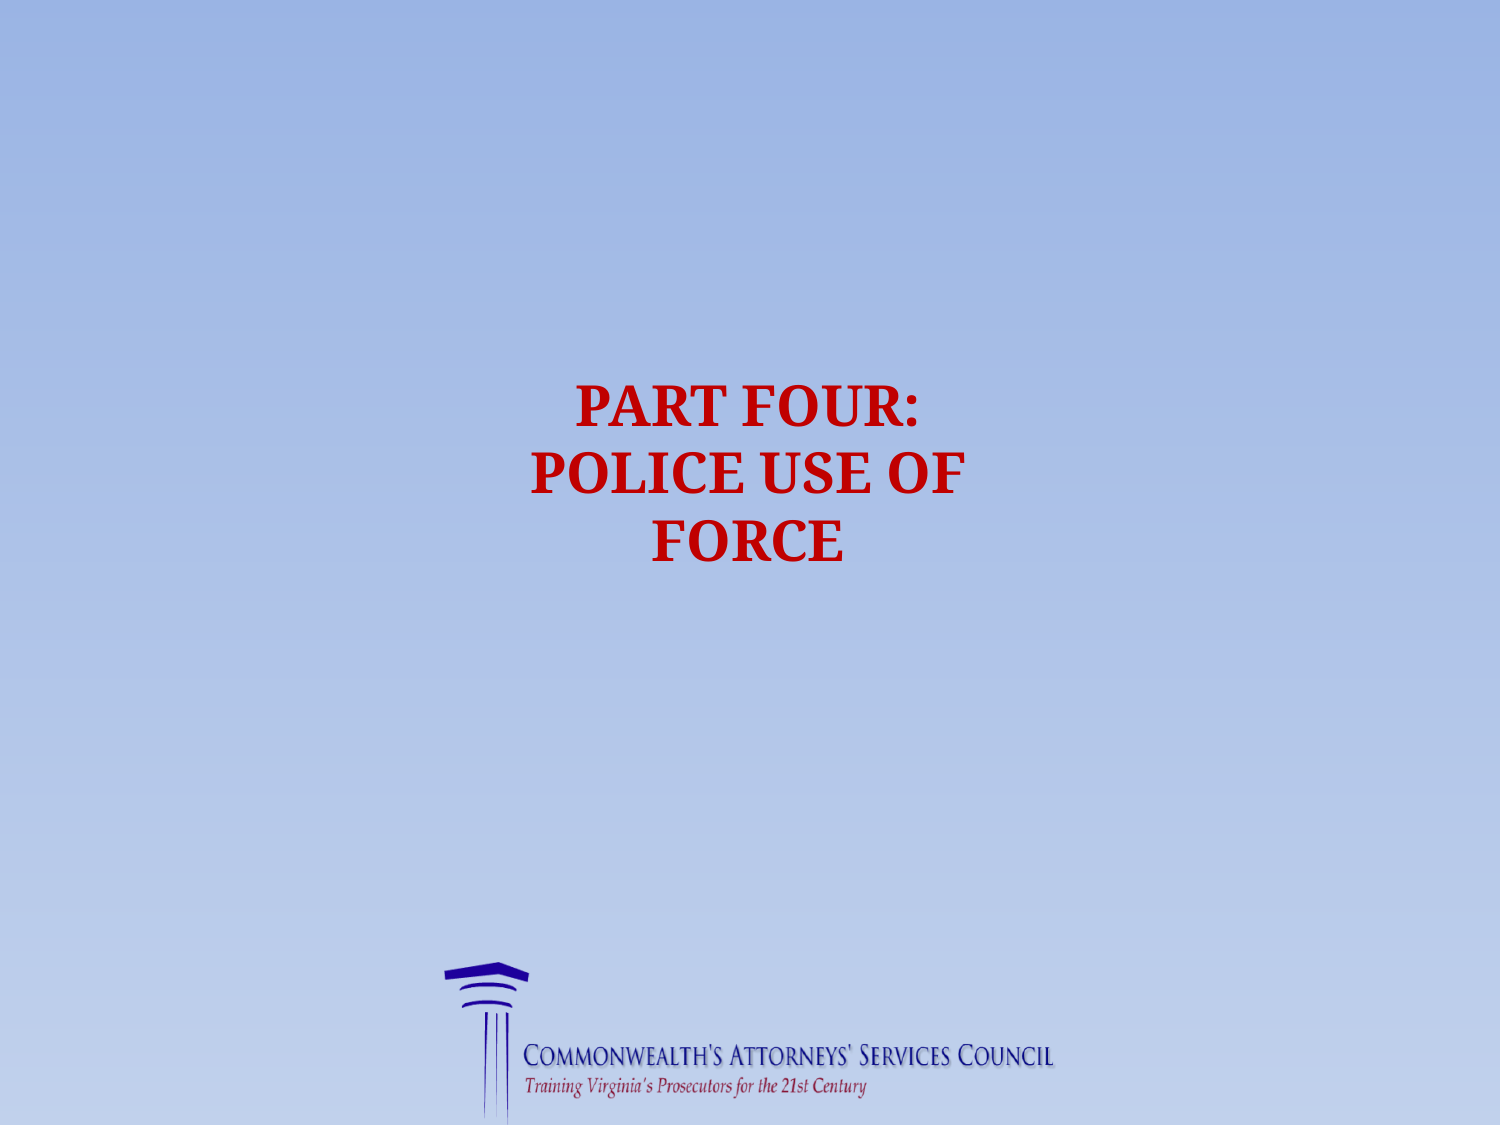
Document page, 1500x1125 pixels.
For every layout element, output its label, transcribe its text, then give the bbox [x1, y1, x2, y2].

picture [444, 962, 1056, 1125]
title PART FOUR: Police Use of Force [418, 362, 1079, 583]
